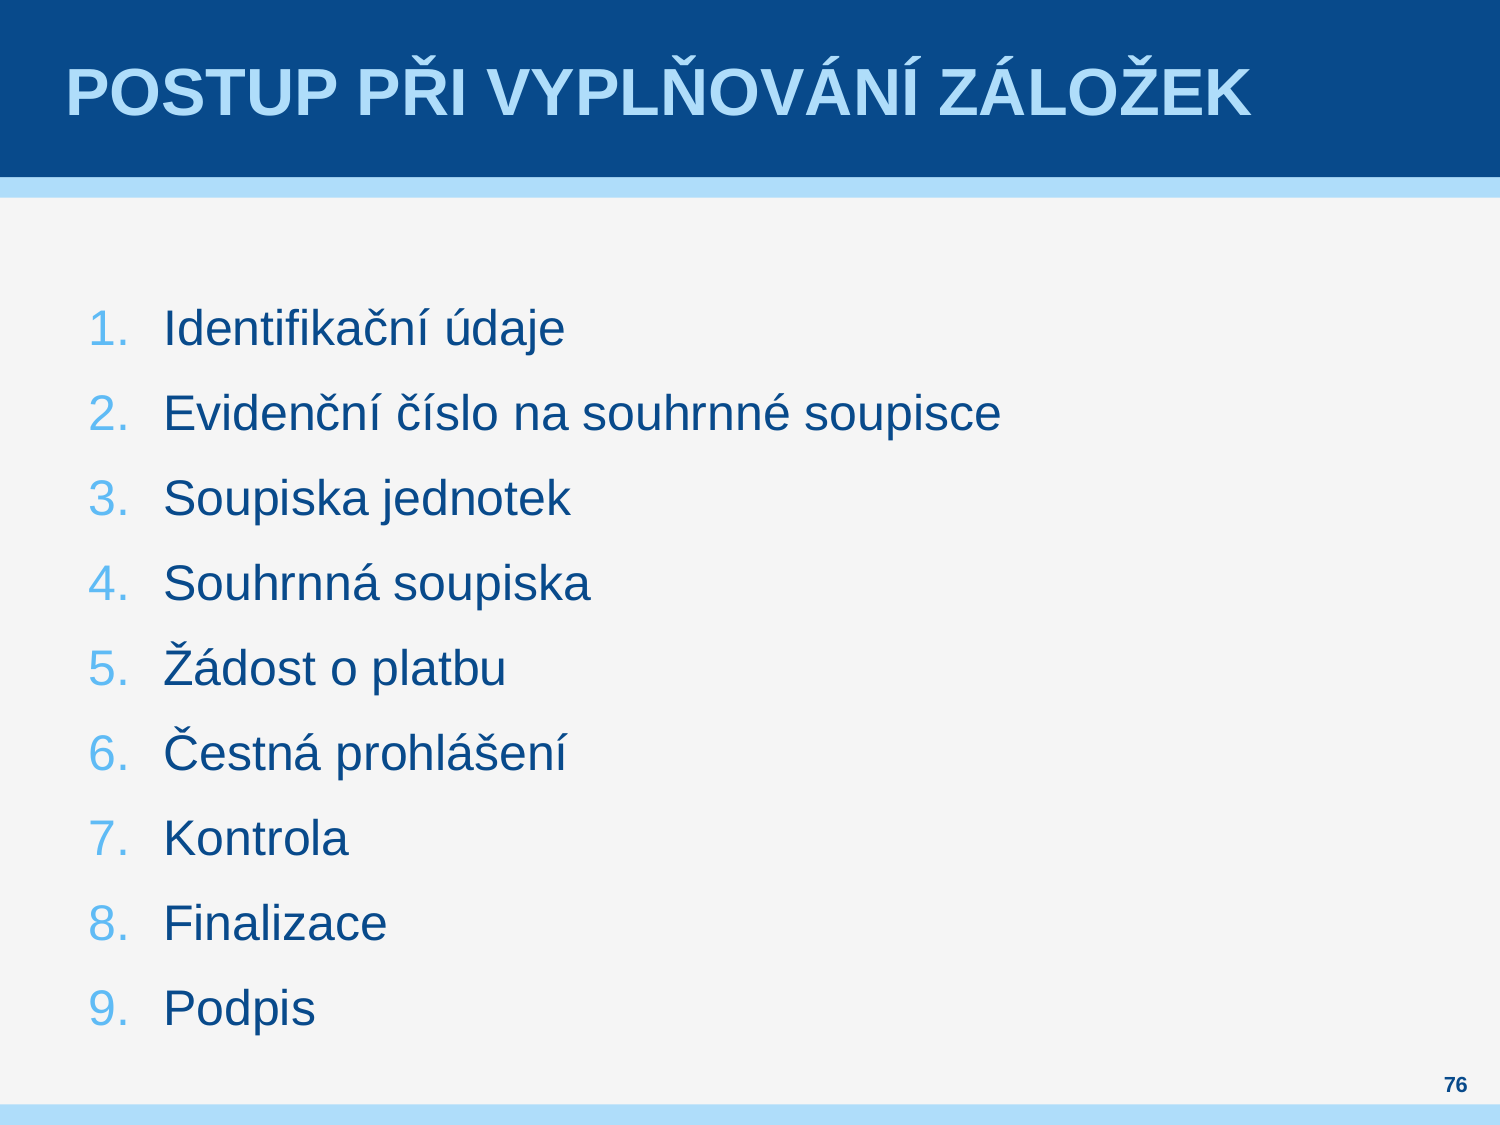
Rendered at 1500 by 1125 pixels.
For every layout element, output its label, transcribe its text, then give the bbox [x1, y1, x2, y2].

slide_number 76 [1417, 1068, 1495, 1099]
title Postup při vyplňování záložek [59, 0, 1441, 178]
list Identifikační údaje Evidenční číslo na souhrnné soupisce Soupiska jednotek Souhrnná soupiska Žádost o platbu Čestná prohlášení Kontrola Finalizace Podpis [88, 295, 1412, 1004]
